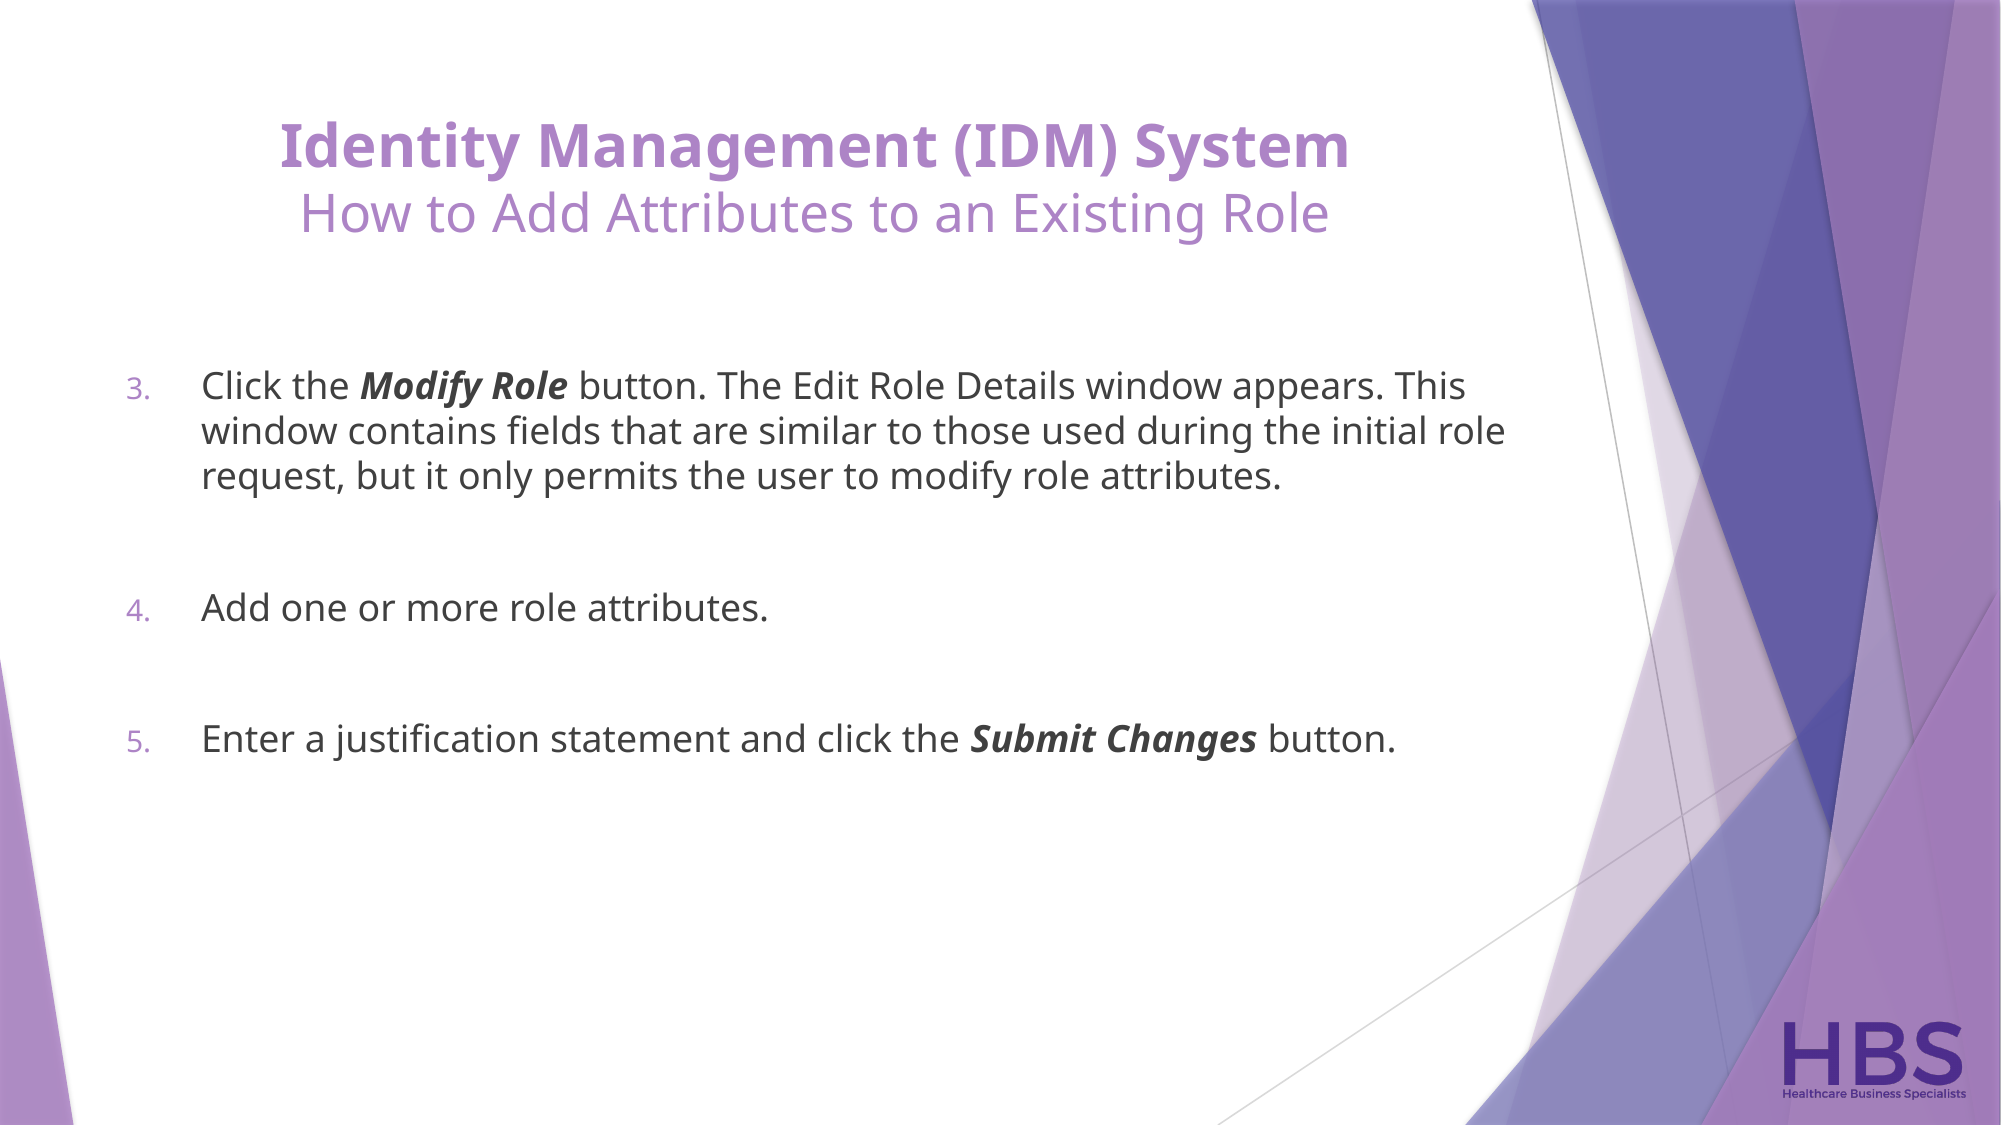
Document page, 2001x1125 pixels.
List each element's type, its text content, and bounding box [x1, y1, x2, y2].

picture [1769, 958, 1973, 1125]
title Identity Management (IDM) System How to Add Attributes to an Existing Role [111, 99, 1522, 317]
list Click the Modify Role button. The Edit Role Details window appears. This window contains fields that are similar to those used during the initial role request, but it only permits the user to modify role attributes. Add one or more role attributes. Enter a justification statement and click the Submit Changes button. [111, 354, 1530, 1059]
